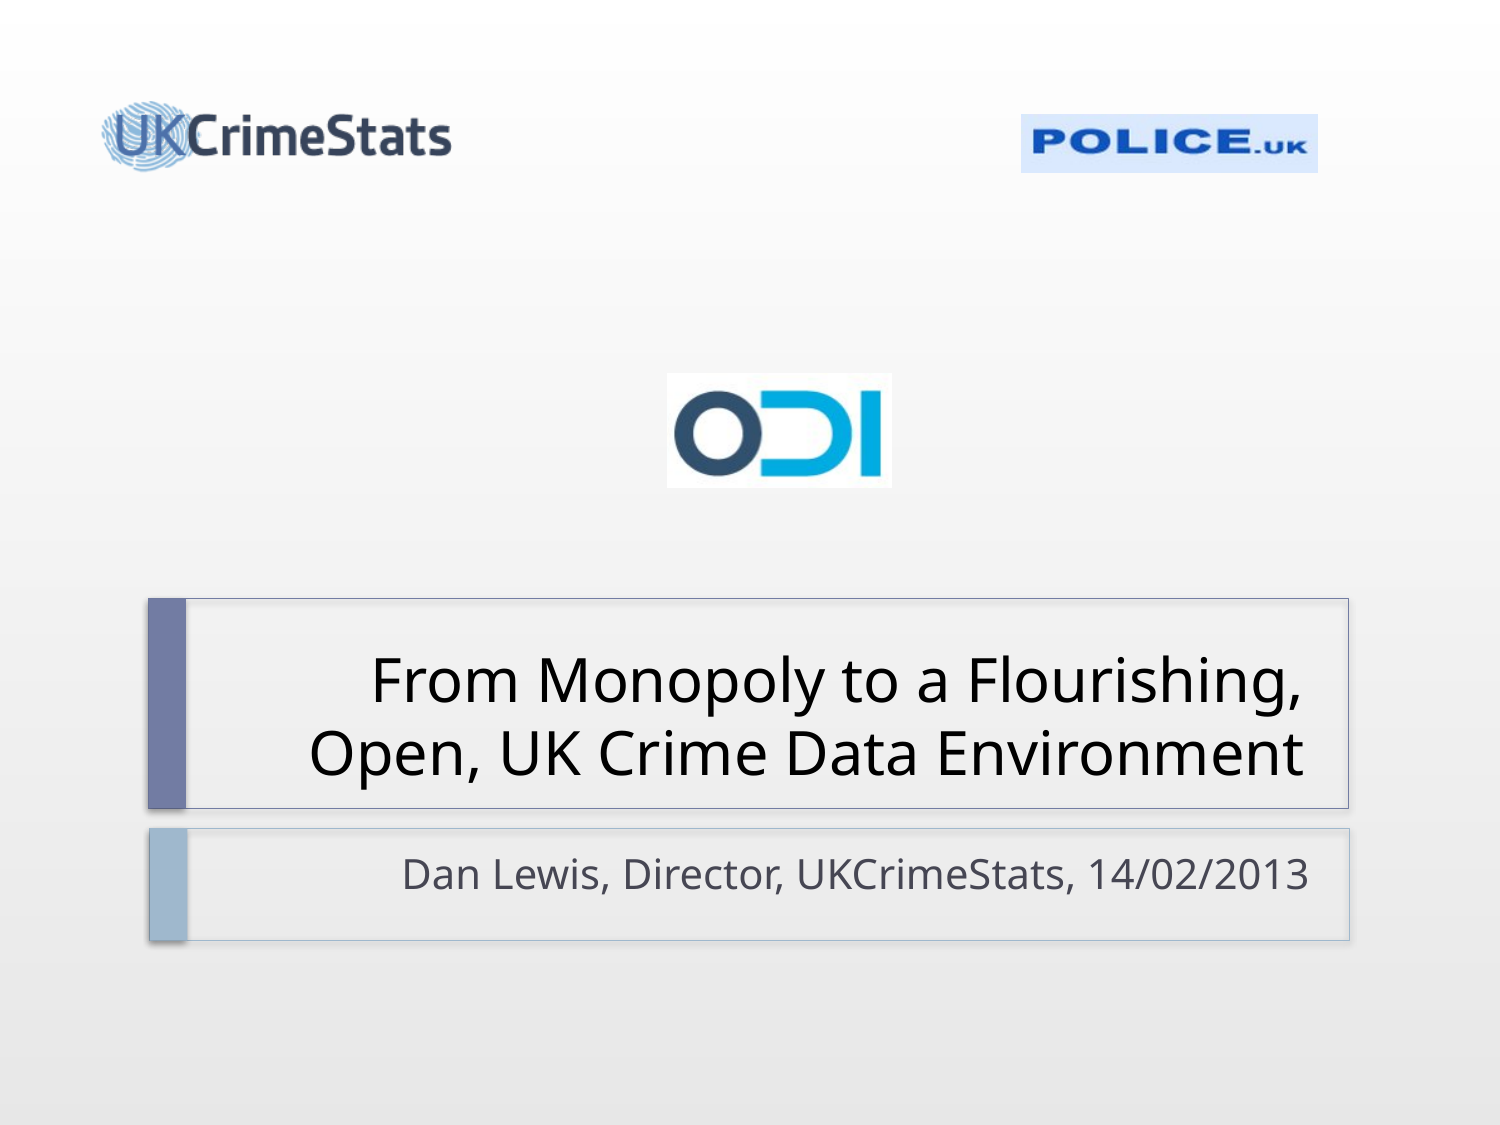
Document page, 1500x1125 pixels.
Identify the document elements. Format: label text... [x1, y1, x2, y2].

title From Monopoly to a Flourishing, Open, UK Crime Data Environment [194, 633, 1320, 796]
picture [100, 101, 456, 174]
picture [667, 373, 892, 488]
subtitle Dan Lewis, Director, UKCrimeStats, 14/02/2013 [200, 840, 1325, 929]
picture [1021, 114, 1319, 174]
